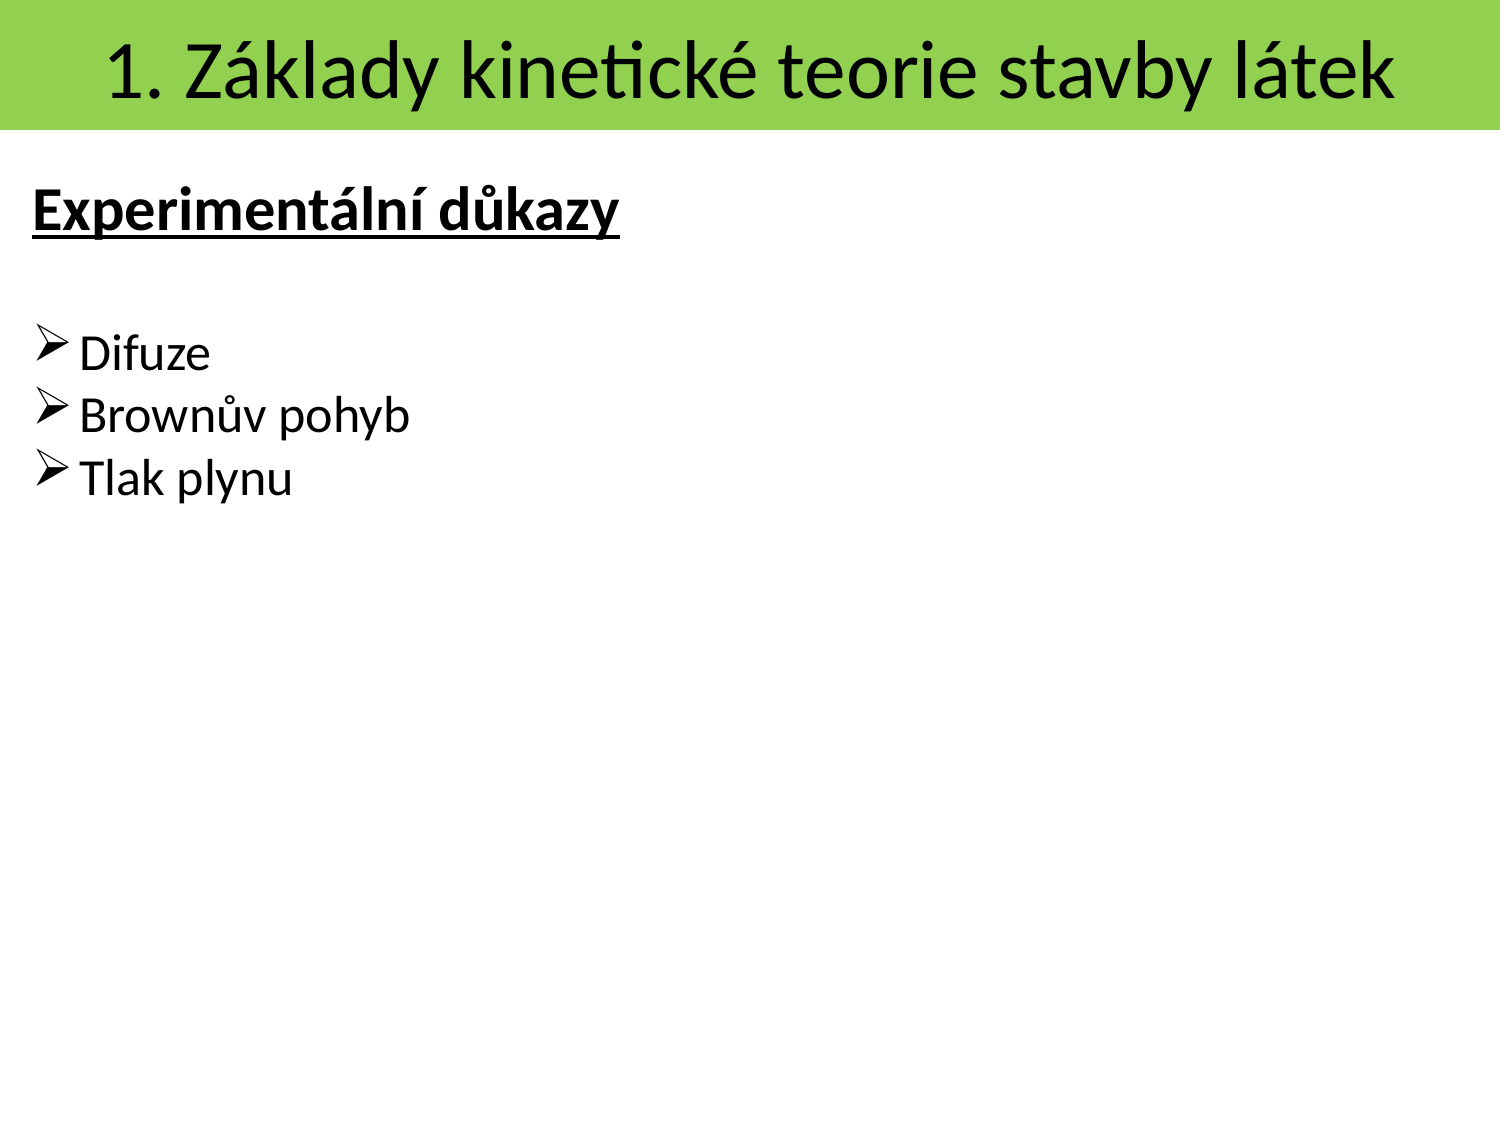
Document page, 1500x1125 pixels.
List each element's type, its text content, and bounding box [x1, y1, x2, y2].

text_box Experimentální důkazy Difuze Brownův pohyb Tlak plynu [17, 160, 647, 513]
text_box 1. Základy kinetické teorie stavby látek [0, 0, 1500, 130]
